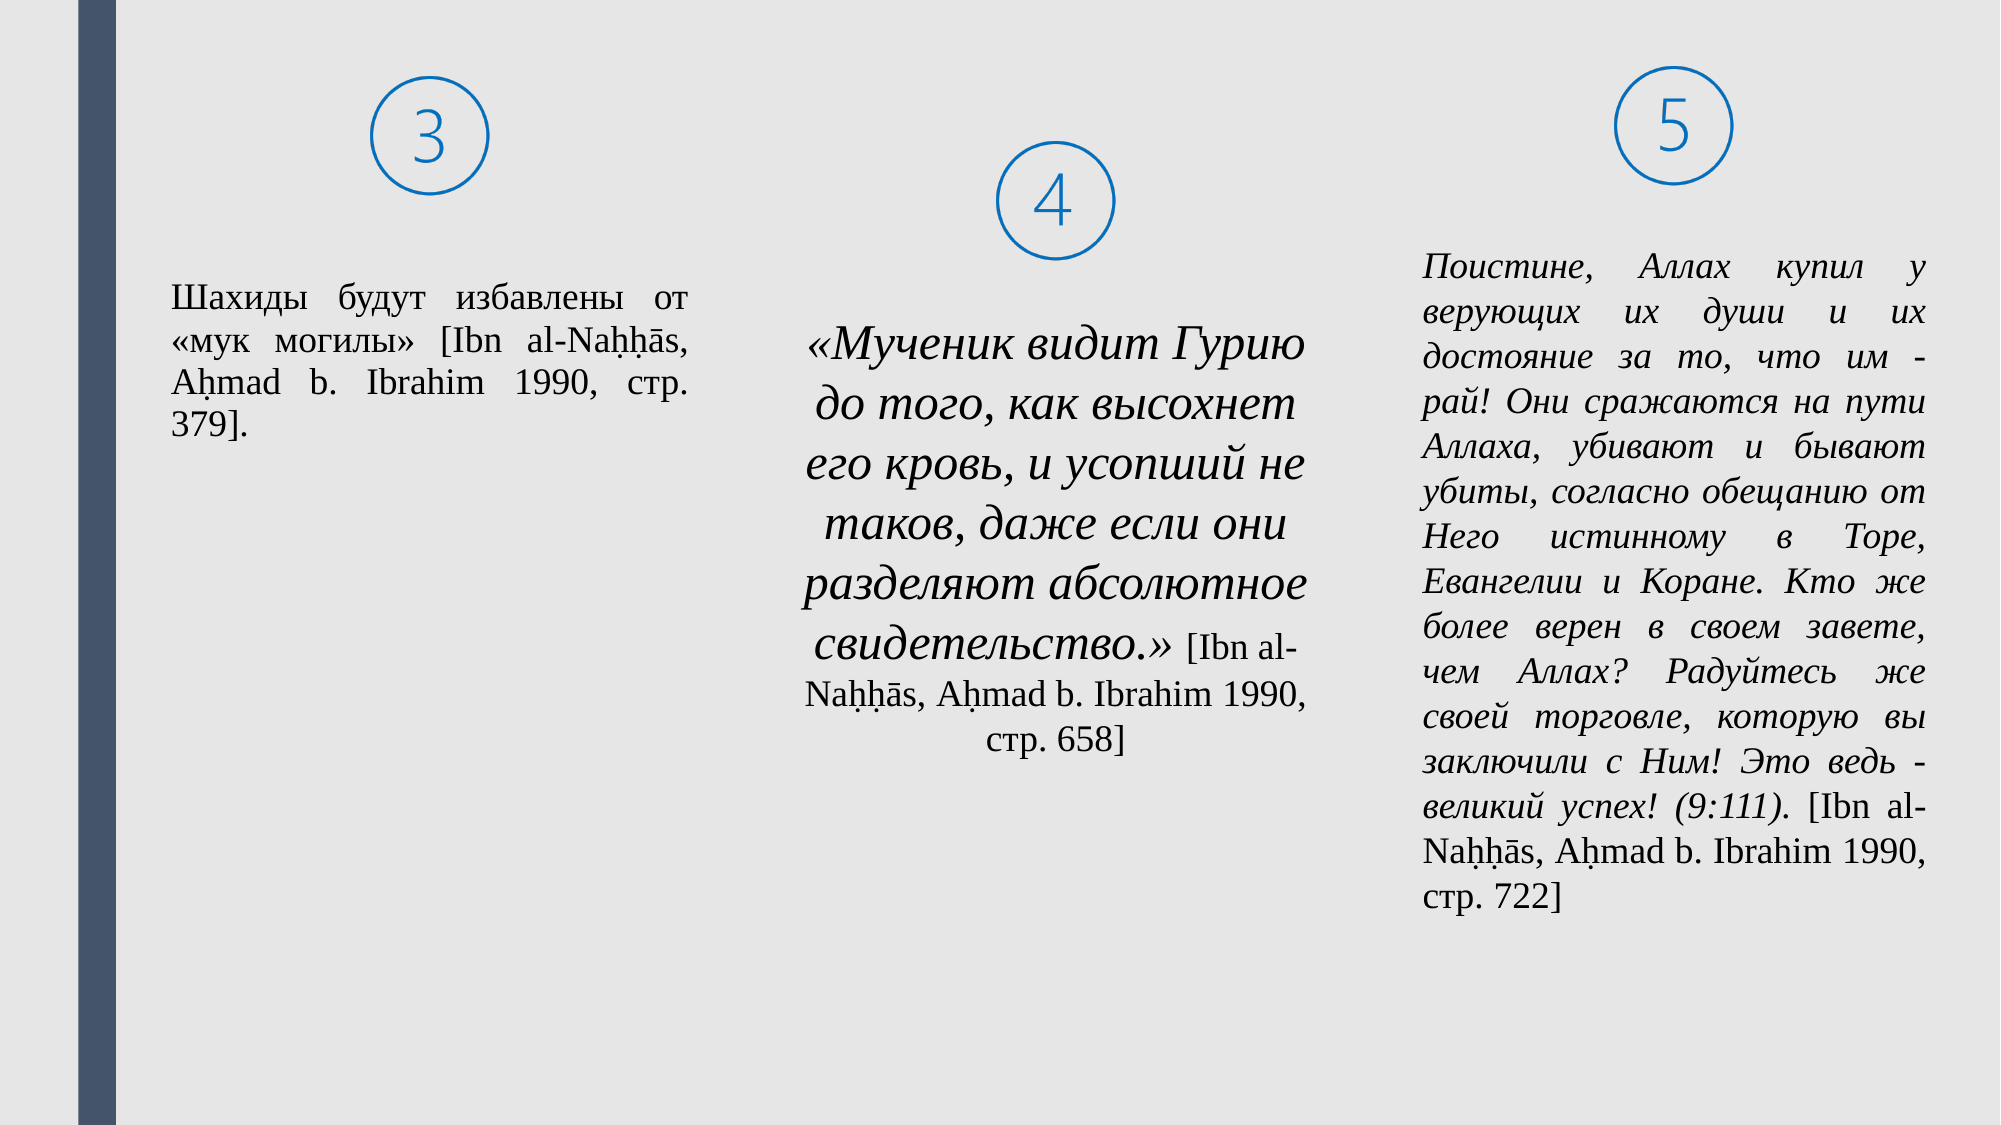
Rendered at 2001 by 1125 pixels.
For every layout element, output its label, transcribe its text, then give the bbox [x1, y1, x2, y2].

picture [1598, 50, 1749, 201]
text_box Поистине, Аллах купил у верующих их души и их достояние за то, что им - рай! Они сражаются на пути Аллаха, убивают и бывают убиты, согласно обещанию от Него истинному в Торе, Евангелии и Коране. Кто же более верен в своем завете, чем Аллах? Радуйтесь же своей торговле, которую вы заключили с Ним! Это ведь - великий успех! (9:111). [Ibn al-Naḥḥās, Aḥmad b. Ibrahim 1990, стр. 722] [1407, 233, 1942, 924]
list Шахиды будут избавлены от «мук могилы» [Ibn al-Naḥḥās, Aḥmad b. Ibrahim 1990, стр. 379]. [155, 268, 704, 857]
picture [354, 60, 505, 211]
picture [980, 125, 1131, 276]
text_box «Мученик видит Гурию до того, как высохнет его кровь, и усопший не таков, даже если они разделяют абсолютное свидетельство.» [Ibn al-Naḥḥās, Aḥmad b. Ibrahim 1990, стр. 658] [784, 301, 1327, 872]
